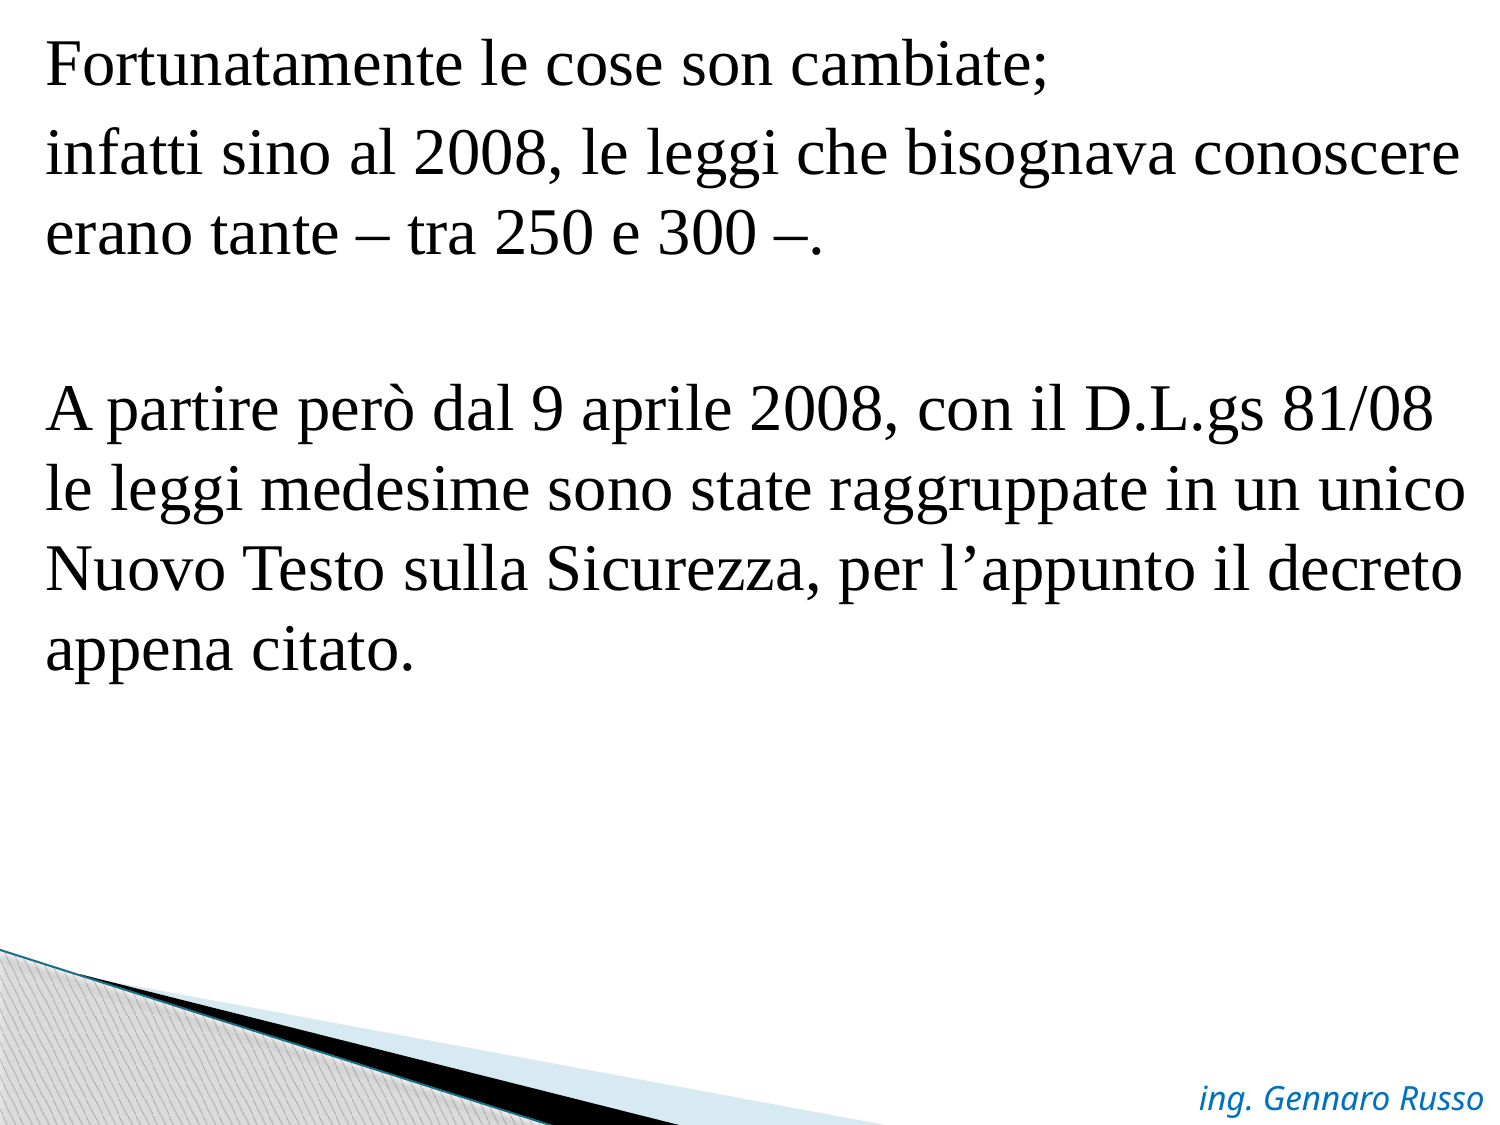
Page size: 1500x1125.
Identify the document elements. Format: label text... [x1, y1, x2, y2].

list Fortunatamente le cose son cambiate; infatti sino al 2008, le leggi che bisognava conoscere erano tante – tra 250 e 300 –. A partire però dal 9 aprile 2008, con il D.L.gs 81/08 le leggi medesime sono state raggruppate in un unico Nuovo Testo sulla Sicurezza, per l’appunto il decreto appena citato. [0, 11, 1500, 962]
footer ing. Gennaro Russo [1025, 1065, 1500, 1125]
